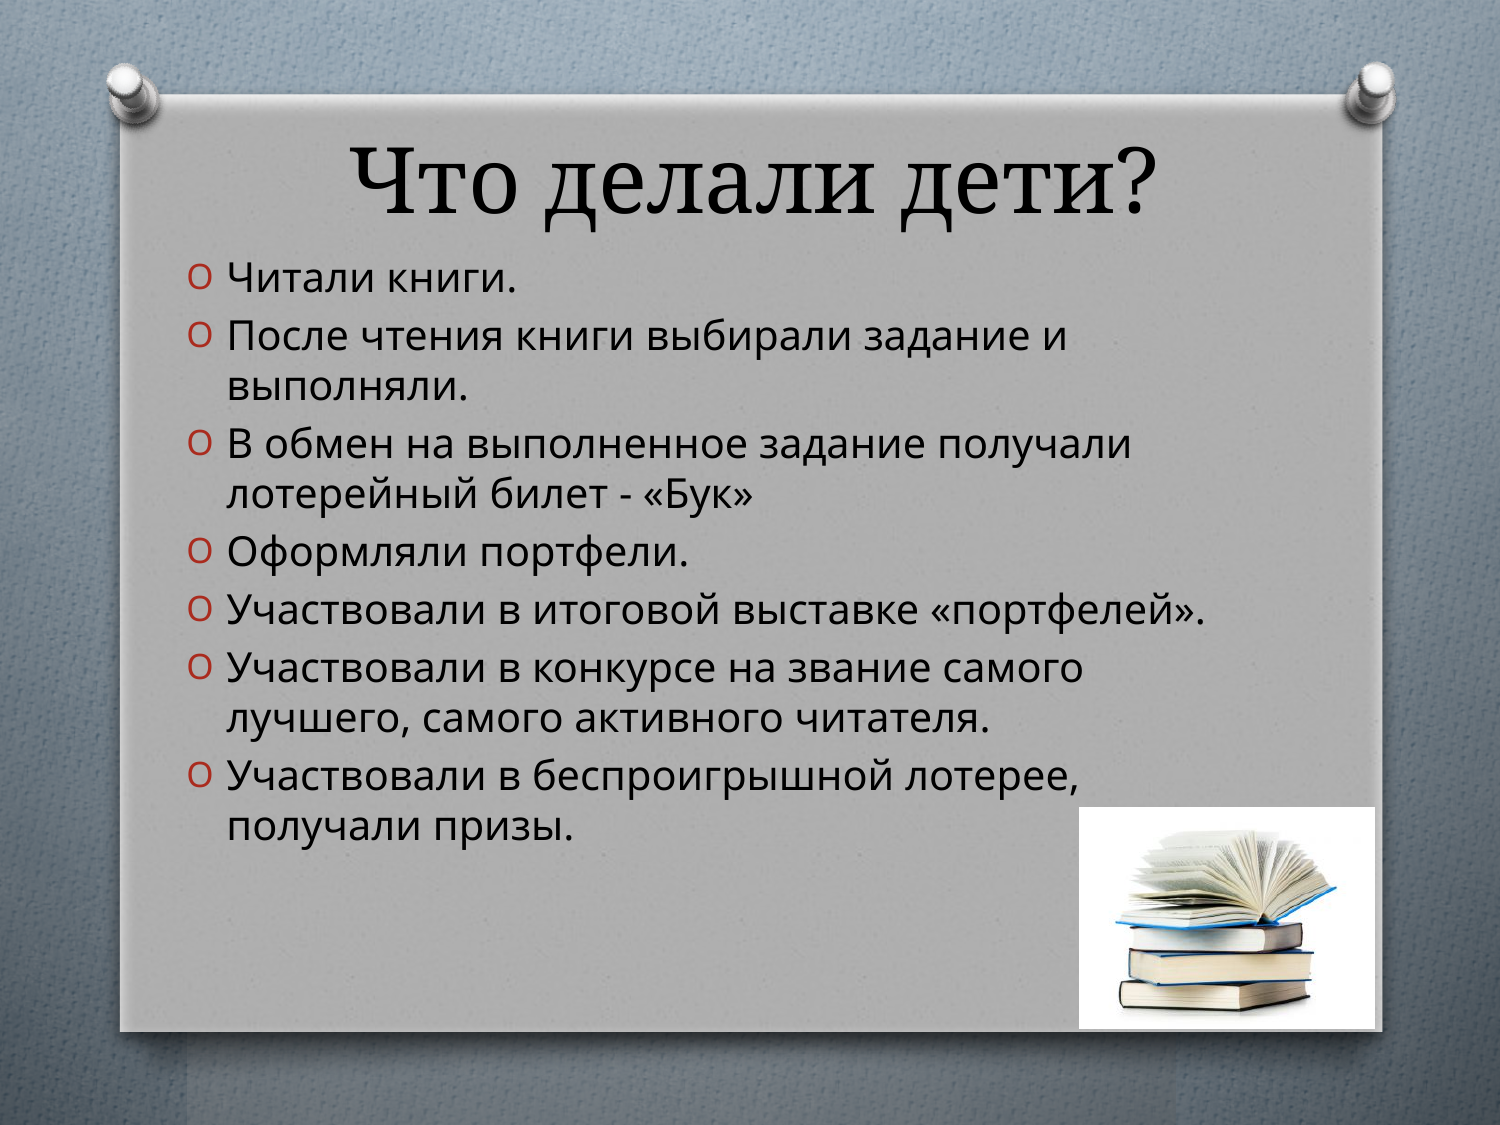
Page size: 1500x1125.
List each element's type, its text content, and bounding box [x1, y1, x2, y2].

picture [1317, 35, 1439, 156]
list Читали книги. После чтения книги выбирали задание и выполняли. В обмен на выполненное задание получали лотерейный билет - «Бук» Оформляли портфели. Участвовали в итоговой выставке «портфелей». Участвовали в конкурсе на звание самого лучшего, самого активного читателя. Участвовали в беспроигрышной лотерее, получали призы. [171, 243, 1247, 868]
picture [75, 29, 198, 153]
picture [1078, 807, 1375, 1030]
title Что делали дети? [183, 78, 1326, 276]
